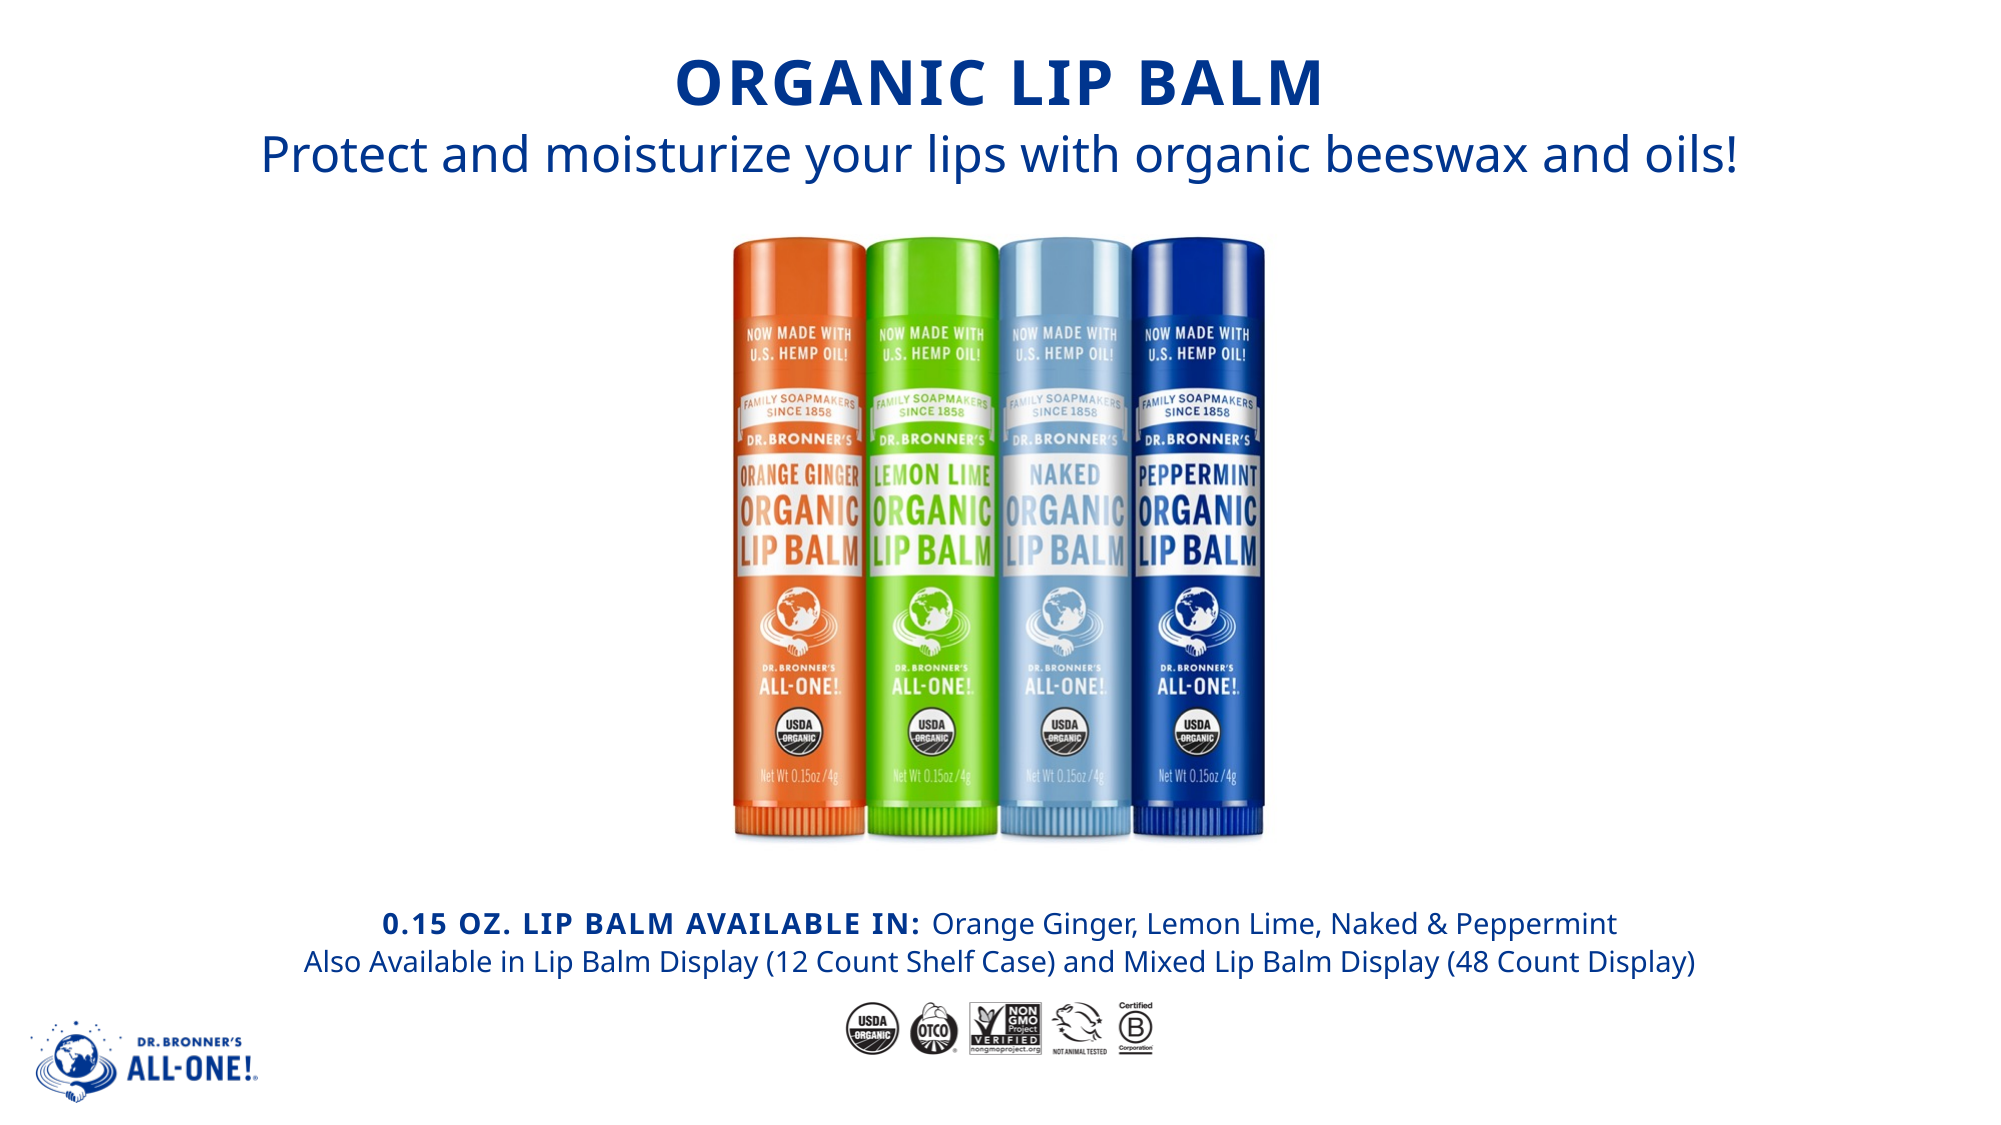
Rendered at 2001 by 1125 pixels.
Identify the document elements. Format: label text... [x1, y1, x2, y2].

subtitle Protect and moisturize your lips with organic beeswax and oils! [0, 88, 2000, 219]
picture [774, 991, 1225, 1066]
text_box 0.15 OZ. LIP BALM AVAILABLE IN: Orange Ginger, Lemon Lime, Naked & Peppermint Also Available in Lip Balm Display (12 Count Shelf Case) and Mixed Lip Balm Display (48 Count Display) [0, 895, 2000, 999]
title Organic Lip Balm [0, 0, 2000, 88]
picture [700, 202, 1300, 878]
picture [30, 1020, 258, 1103]
